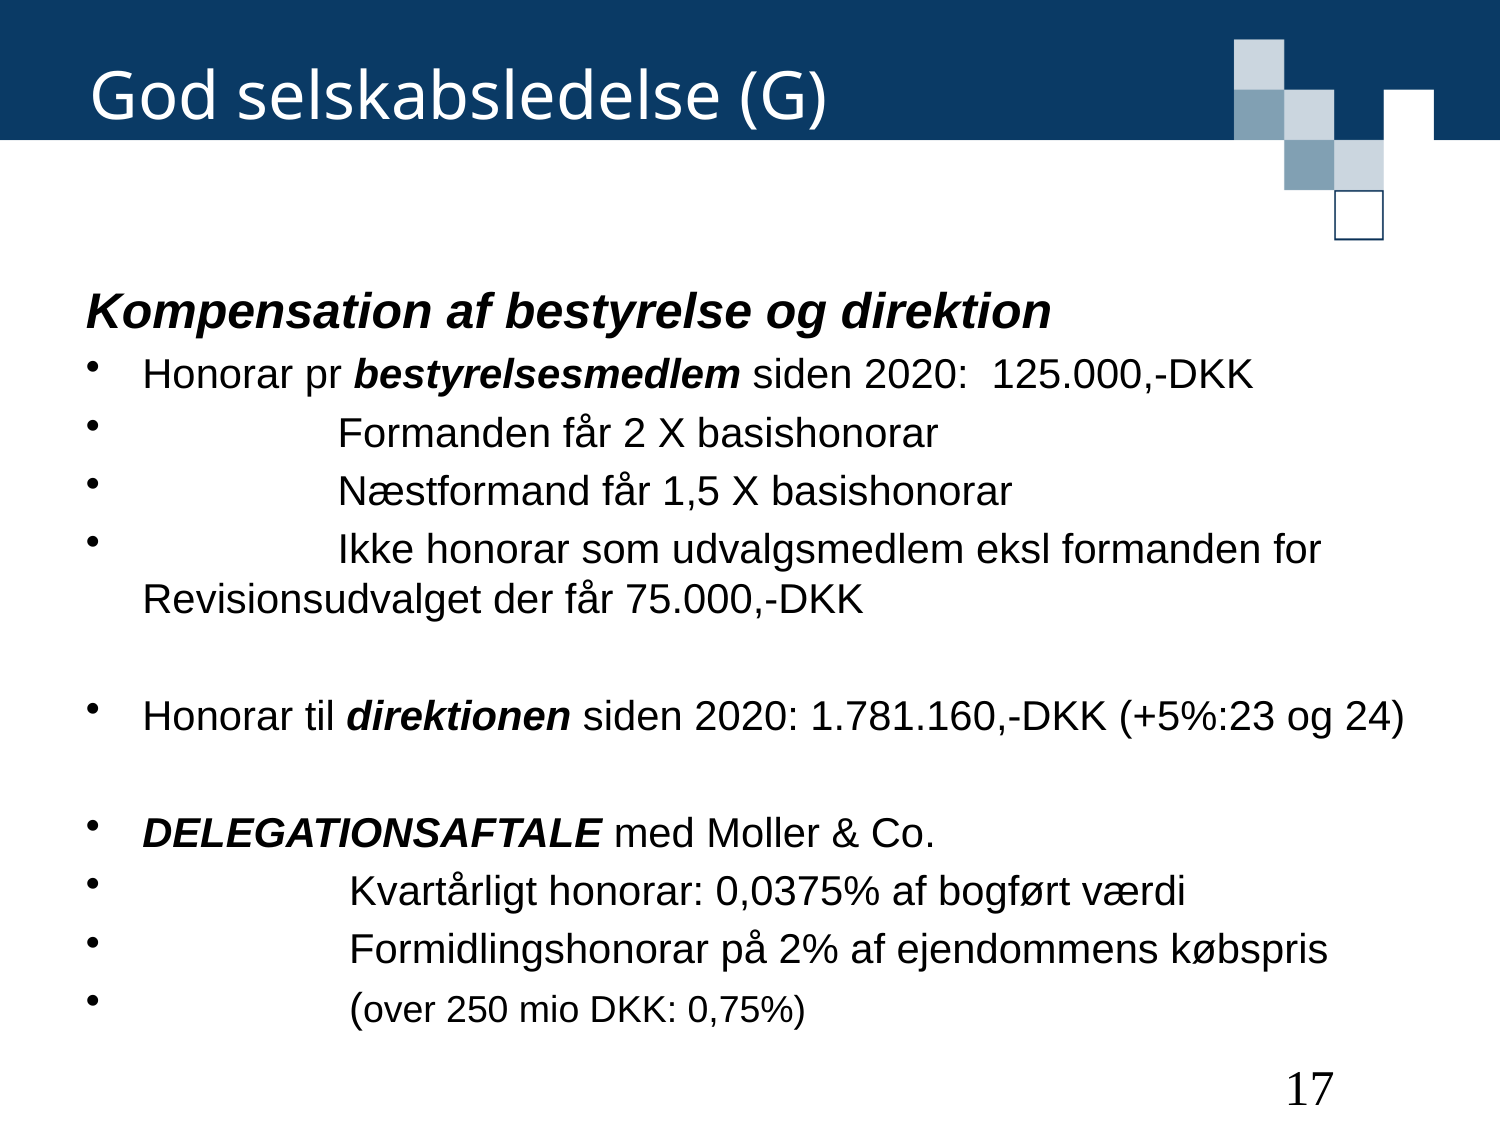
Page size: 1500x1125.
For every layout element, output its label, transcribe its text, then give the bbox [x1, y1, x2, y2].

picture [0, 0, 1500, 277]
title God selskabsledelse (G) [75, 45, 1425, 233]
slide_number 17 [1269, 1048, 1453, 1112]
list Kompensation af bestyrelse og direktion Honorar pr bestyrelsesmedlem siden 2020: 125.000,-DKK Formanden får 2 X basishonorar Næstformand får 1,5 X basishonorar Ikke honorar som udvalgsmedlem eksl formanden for Revisionsudvalget der får 75.000,-DKK Honorar til direktionen siden 2020: 1.781.160,-DKK (+5%:23 og 24) DELEGATIONSAFTALE med Moller & Co. Kvartårligt honorar: 0,0375% af bogført værdi Formidlingshonorar på 2% af ejendommens købspris (over 250 mio DKK: 0,75%) [71, 191, 1422, 1125]
